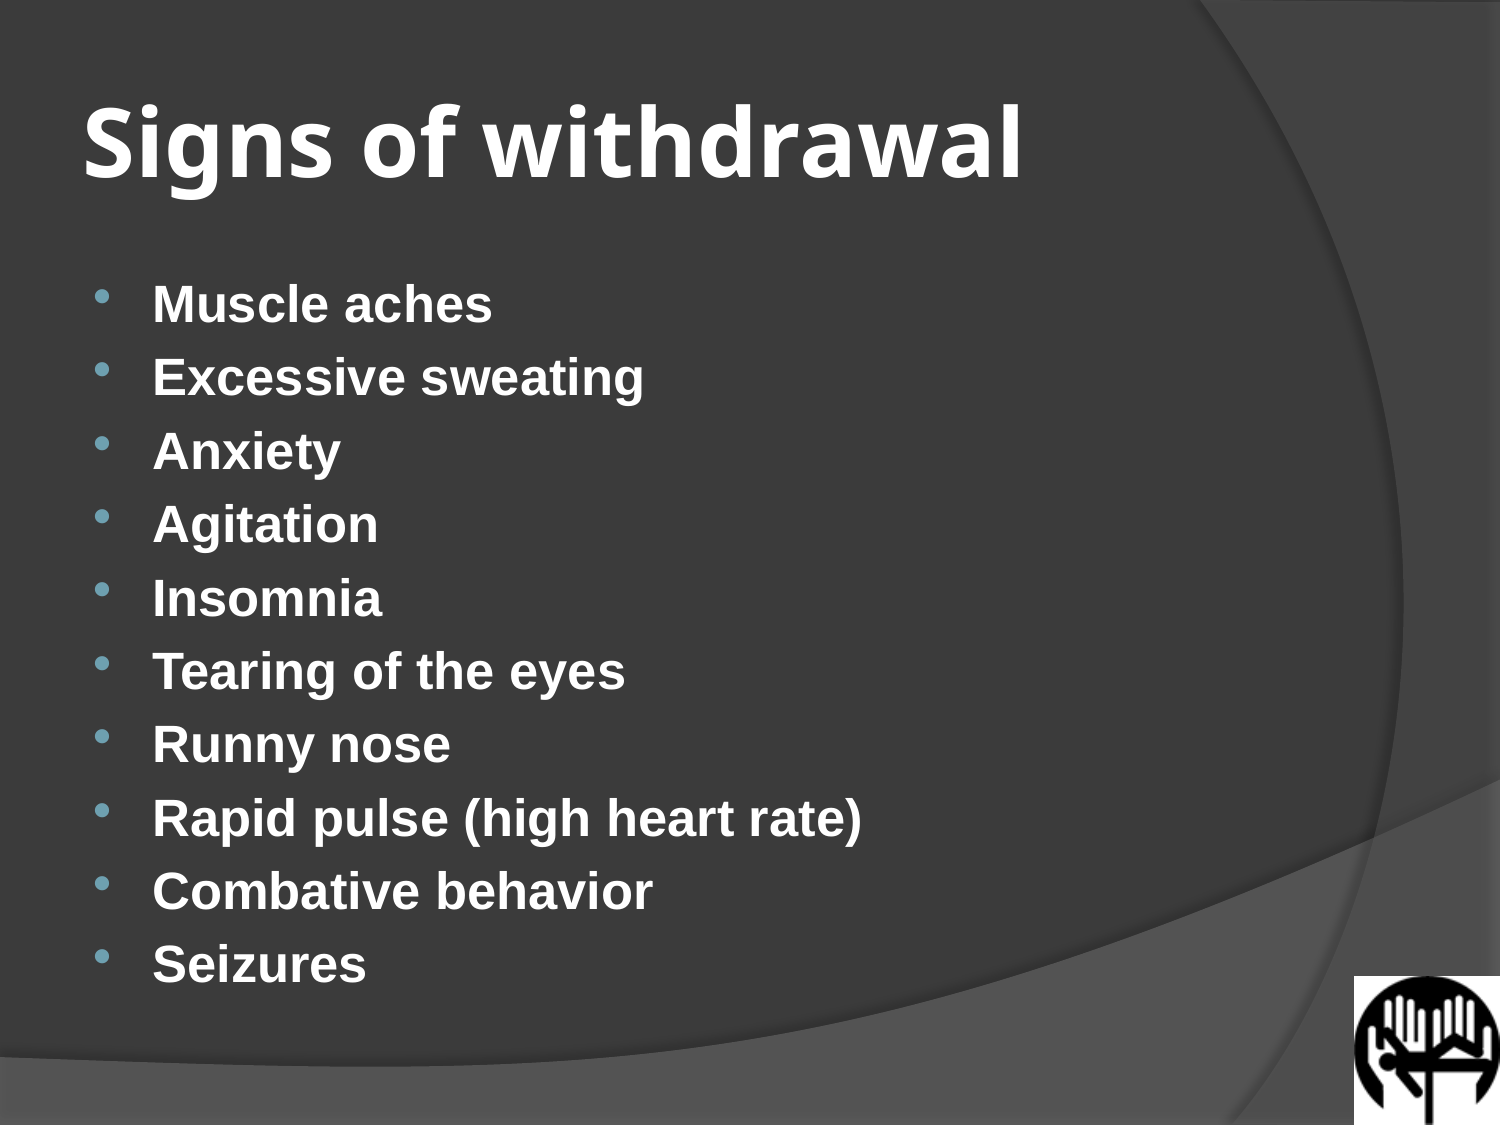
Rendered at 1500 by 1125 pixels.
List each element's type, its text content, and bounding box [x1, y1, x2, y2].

title Signs of withdrawal [75, 45, 1300, 233]
picture [1354, 976, 1500, 1125]
list Muscle aches Excessive sweating Anxiety Agitation Insomnia Tearing of the eyes Runny nose Rapid pulse (high heart rate) Combative behavior Seizures [75, 262, 1300, 1005]
